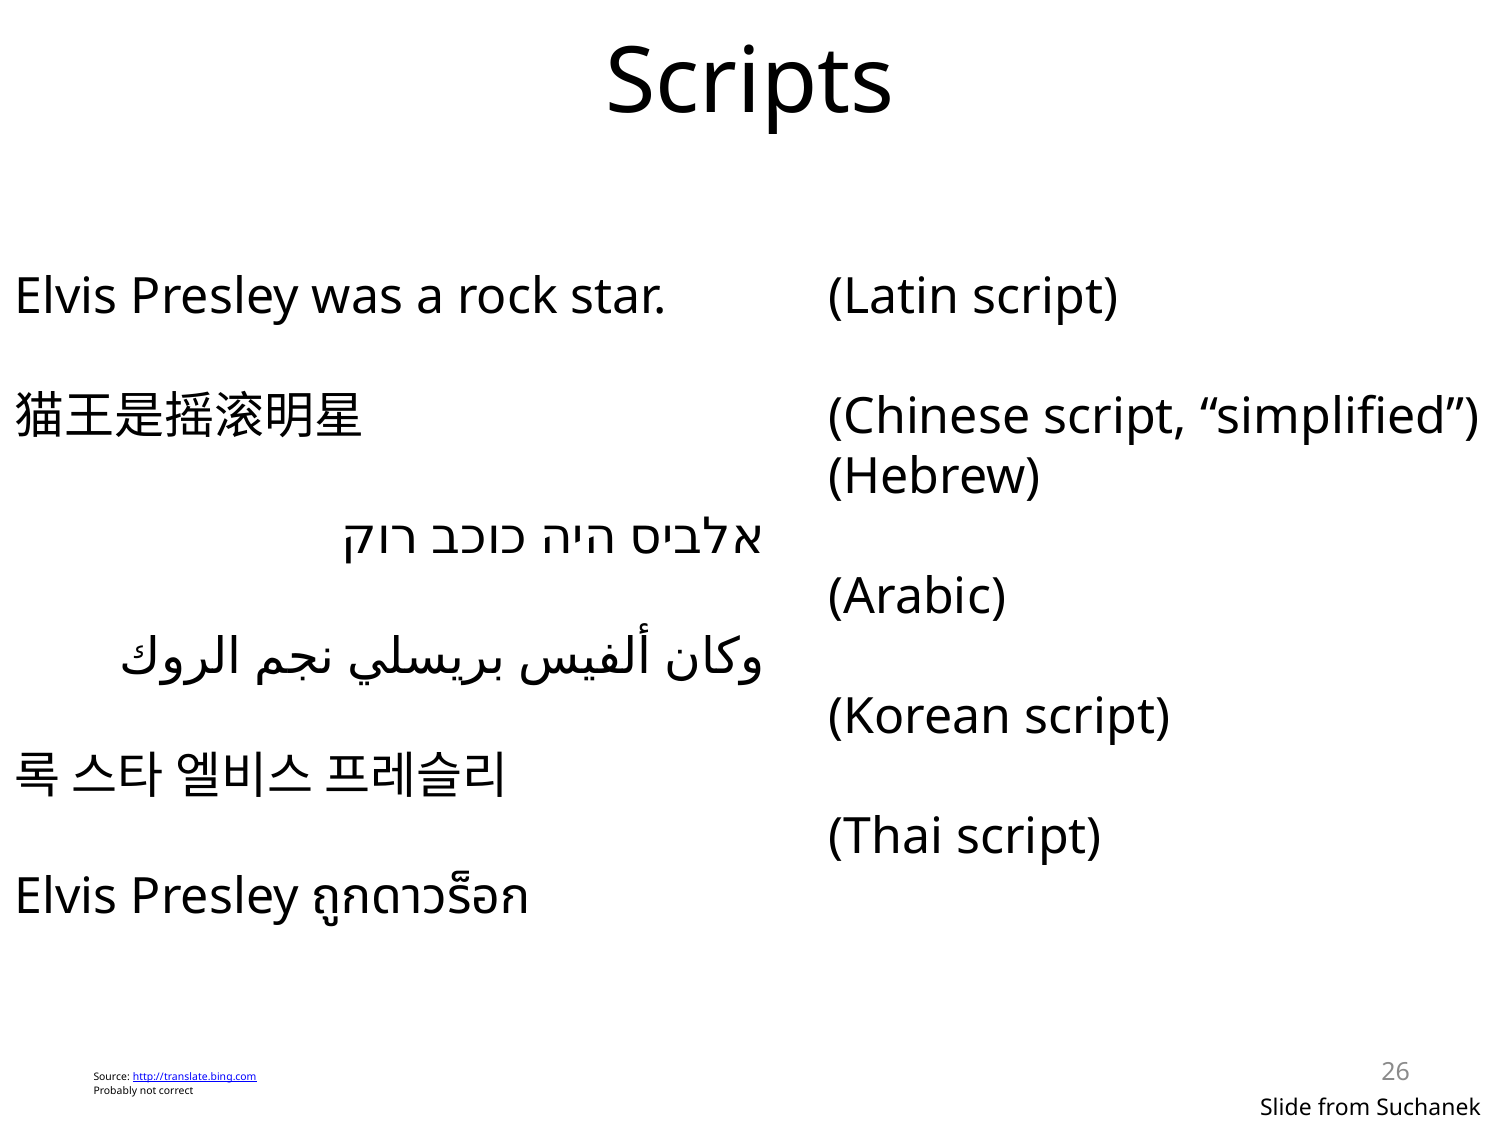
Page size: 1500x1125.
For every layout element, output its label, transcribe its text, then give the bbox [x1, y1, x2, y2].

title Scripts [75, 0, 1425, 152]
text_box Source: http://translate.bing.com Probably not correct [78, 1062, 272, 1104]
text_box (Latin script) (Chinese script, “simplified”) (Hebrew) (Arabic) (Korean script) (Thai script) [813, 256, 1500, 871]
slide_number 26 [1074, 1042, 1425, 1103]
text_box Elvis Presley was a rock star. 猫王是摇滚明星 אלביס היה כוכב רוק وكان ألفيس بريسلي نجم الروك 록 스타 엘비스 프레슬리 Elvis Presley ถูกดาวร็อก [0, 256, 780, 931]
text_box Slide from Suchanek [1245, 1085, 1497, 1125]
